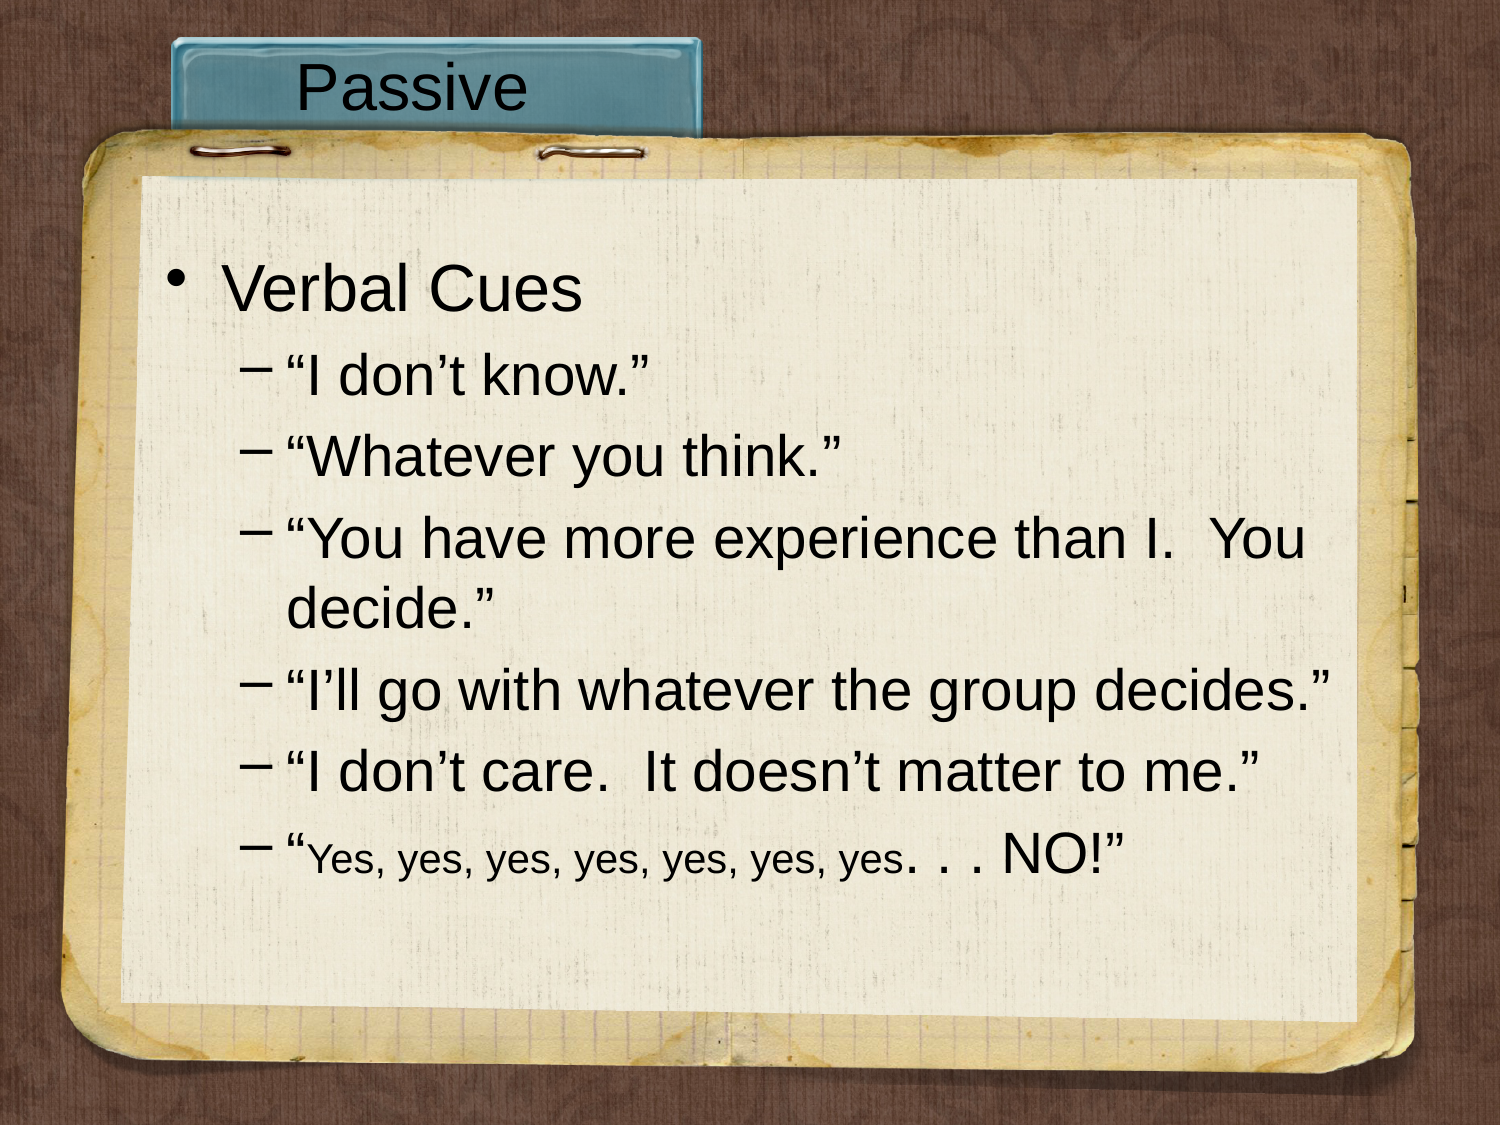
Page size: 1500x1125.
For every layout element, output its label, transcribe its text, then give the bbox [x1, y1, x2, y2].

title Passive [112, 37, 713, 131]
picture [0, 0, 1500, 1125]
list Verbal Cues “I don’t know.” “Whatever you think.” “You have more experience than I. You decide.” “I’ll go with whatever the group decides.” “I don’t care. It doesn’t matter to me.” “Yes, yes, yes, yes, yes, yes, yes. . . NO!” [149, 237, 1413, 981]
